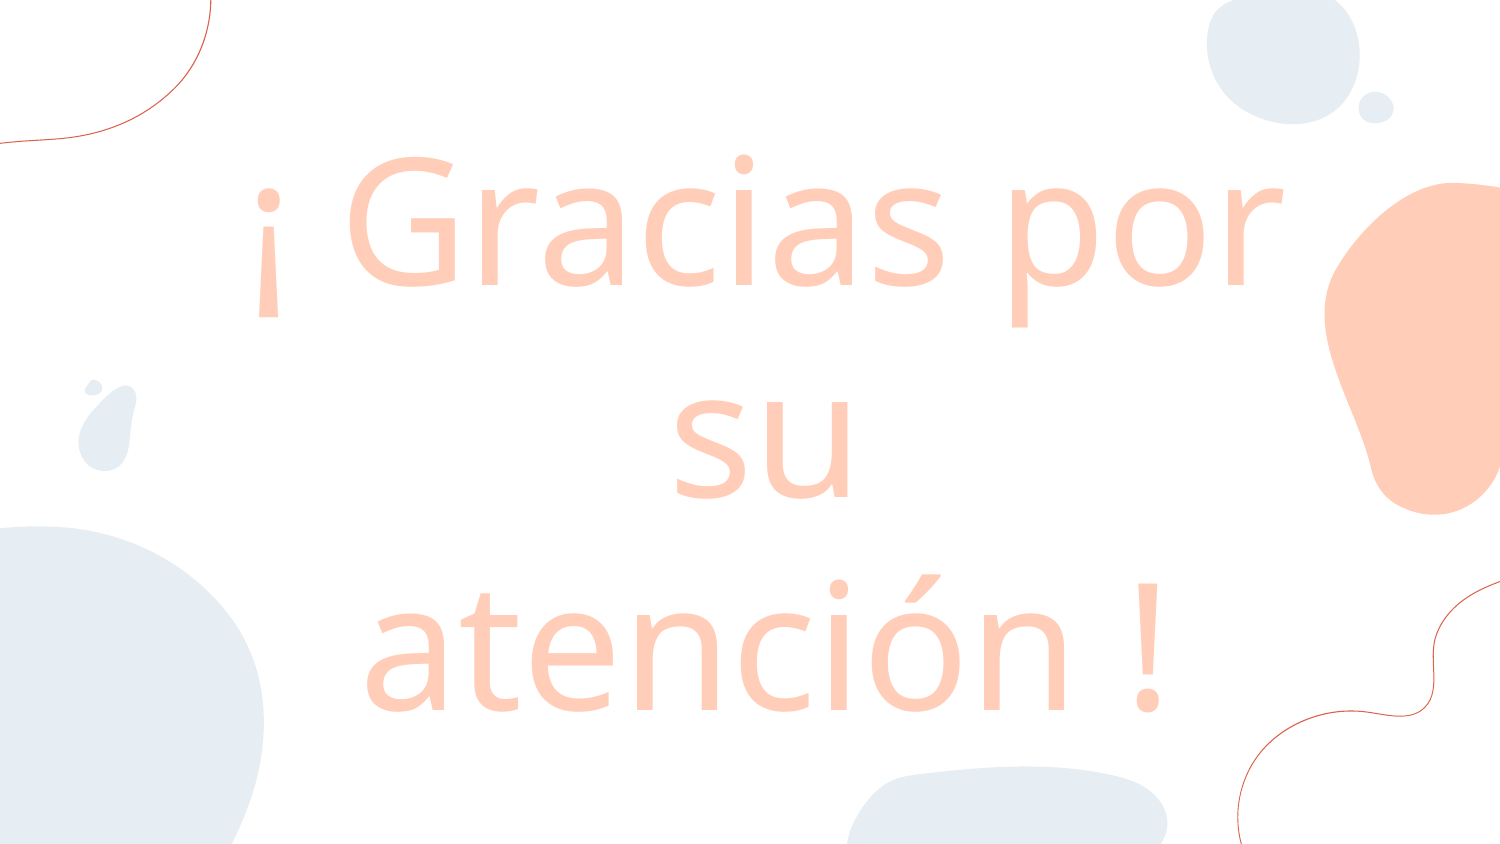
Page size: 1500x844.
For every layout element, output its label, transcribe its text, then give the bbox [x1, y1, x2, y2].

title ¡ Gracias por su atención ! [225, 172, 1308, 681]
